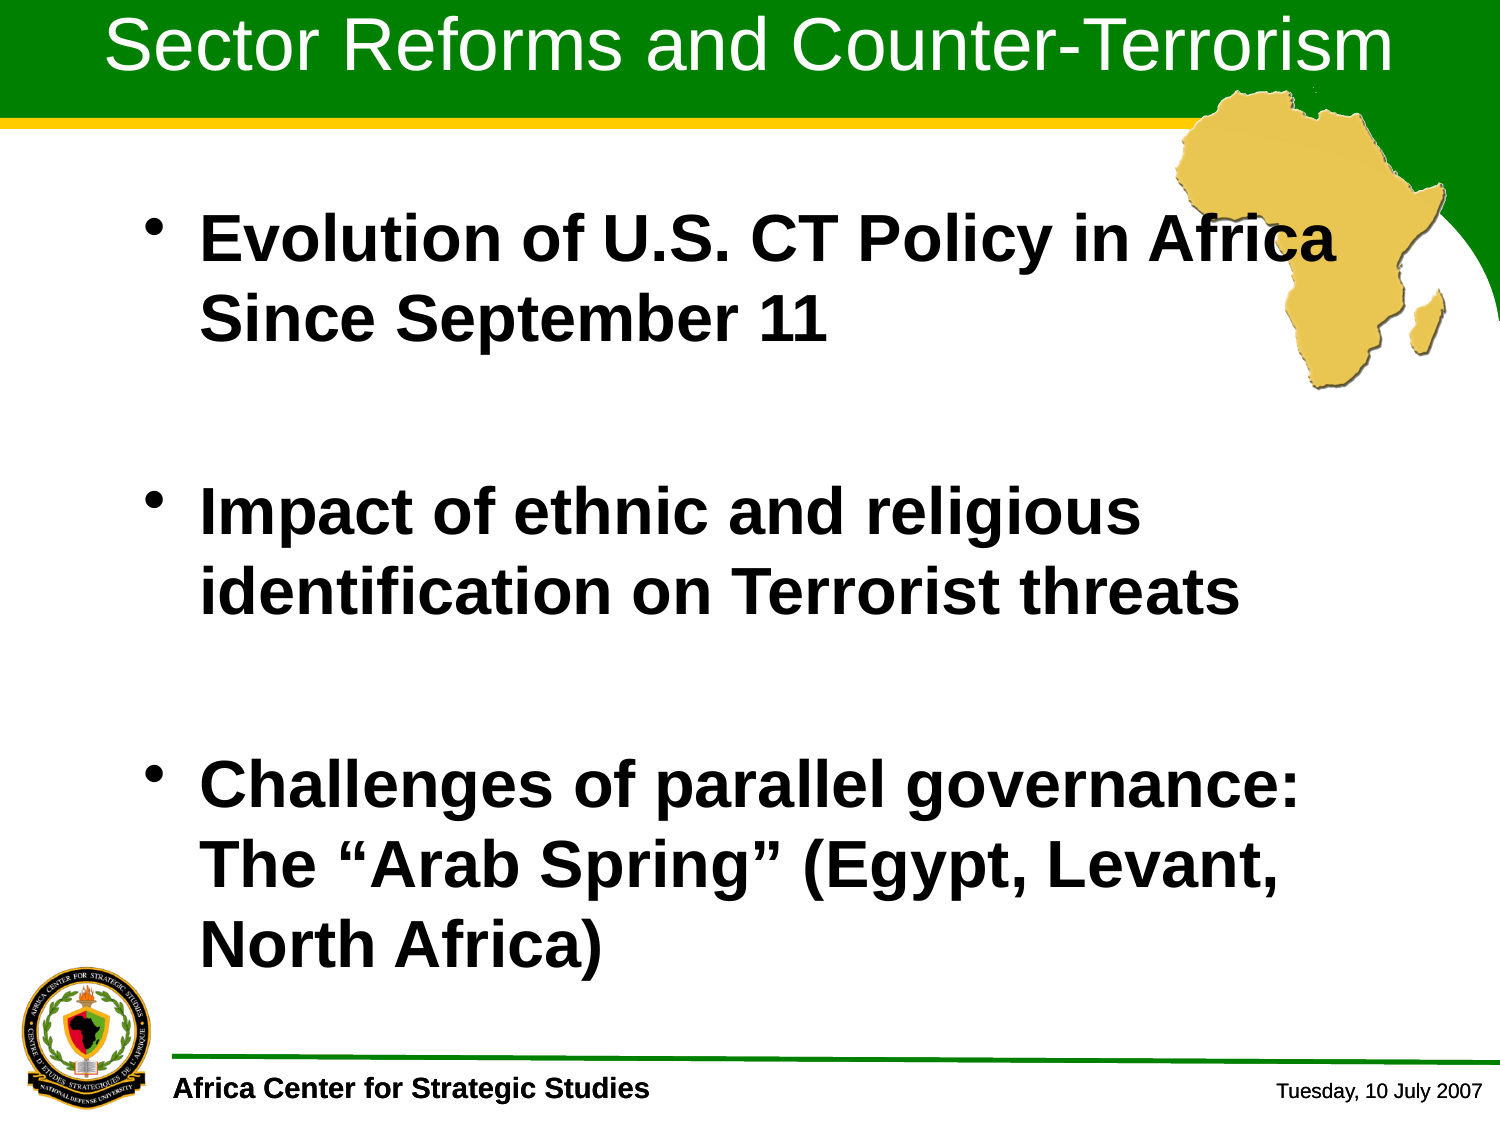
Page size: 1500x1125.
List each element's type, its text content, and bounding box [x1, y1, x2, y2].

picture [1174, 111, 1447, 391]
title Sector Reforms and Counter-Terrorism [24, 0, 1476, 111]
picture [6, 947, 172, 1125]
list Evolution of U.S. CT Policy in Africa Since September 11 Impact of ethnic and religious identification on Terrorist threats Challenges of parallel governance: The “Arab Spring” (Egypt, Levant, North Africa) [128, 187, 1404, 986]
